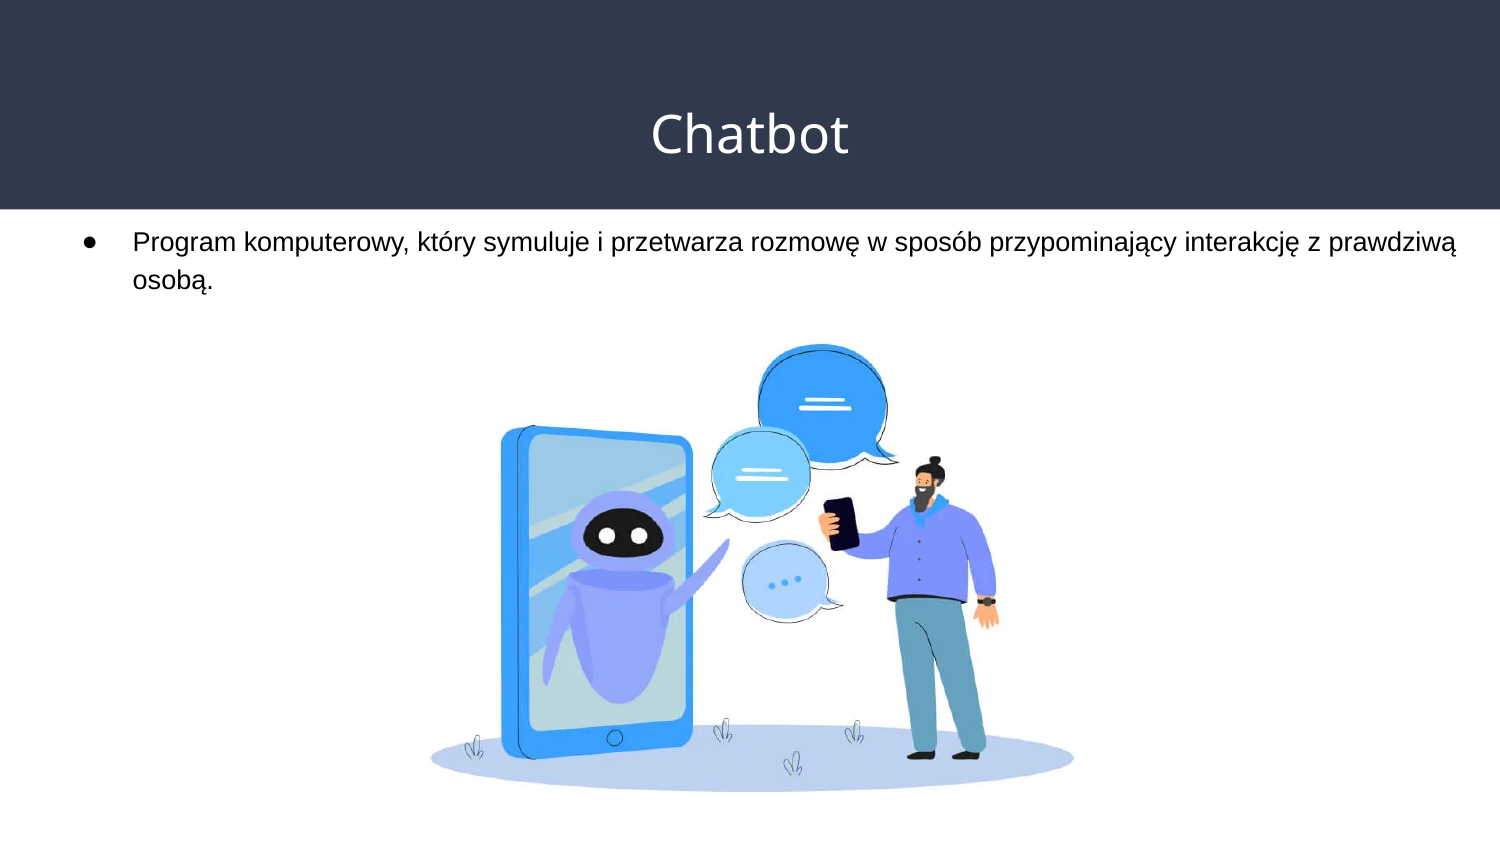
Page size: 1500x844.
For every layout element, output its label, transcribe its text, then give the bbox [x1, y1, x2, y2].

picture [103, 325, 1397, 811]
title Chatbot [51, 82, 1449, 185]
text_box Program komputerowy, który symuluje i przetwarza rozmowę w sposób przypominający interakcję z prawdziwą osobą. [42, 204, 1482, 290]
